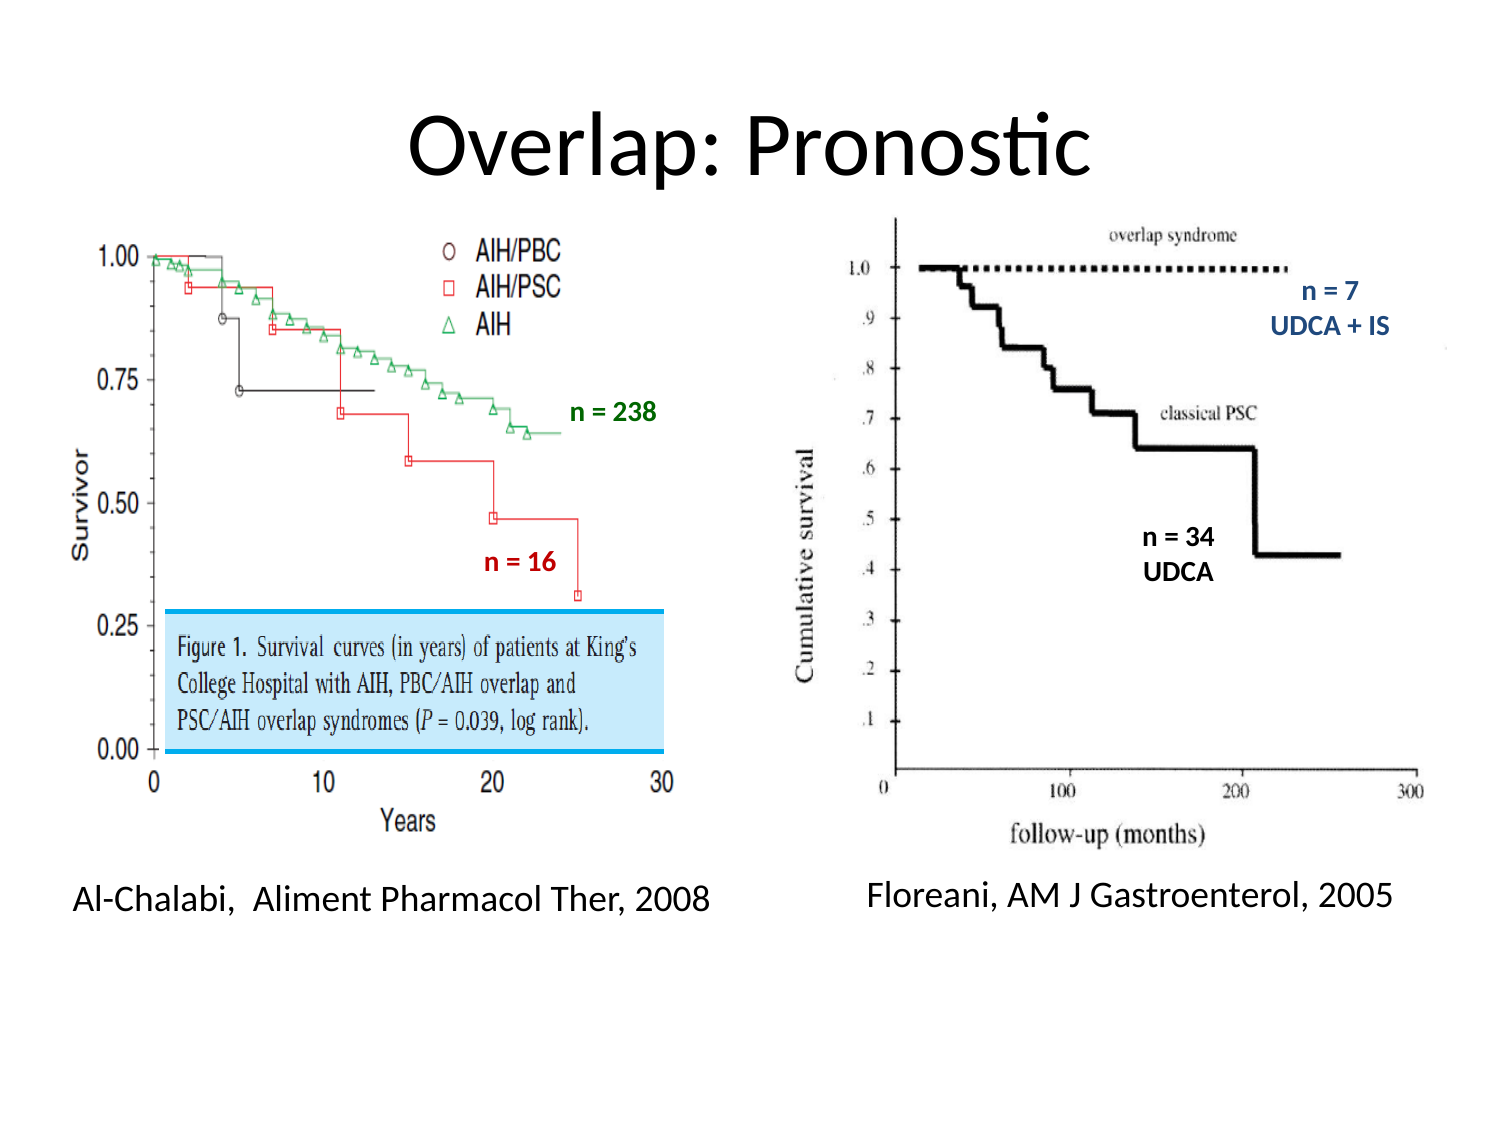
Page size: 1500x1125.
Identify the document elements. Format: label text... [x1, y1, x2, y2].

text_box Floreani, AM J Gastroenterol, 2005 [851, 872, 1410, 968]
text_box Al-Chalabi, Aliment Pharmacol Ther, 2008 [0, 866, 802, 926]
picture [52, 207, 697, 863]
picture [767, 207, 1447, 863]
title Overlap: Pronostic [75, 45, 1425, 233]
